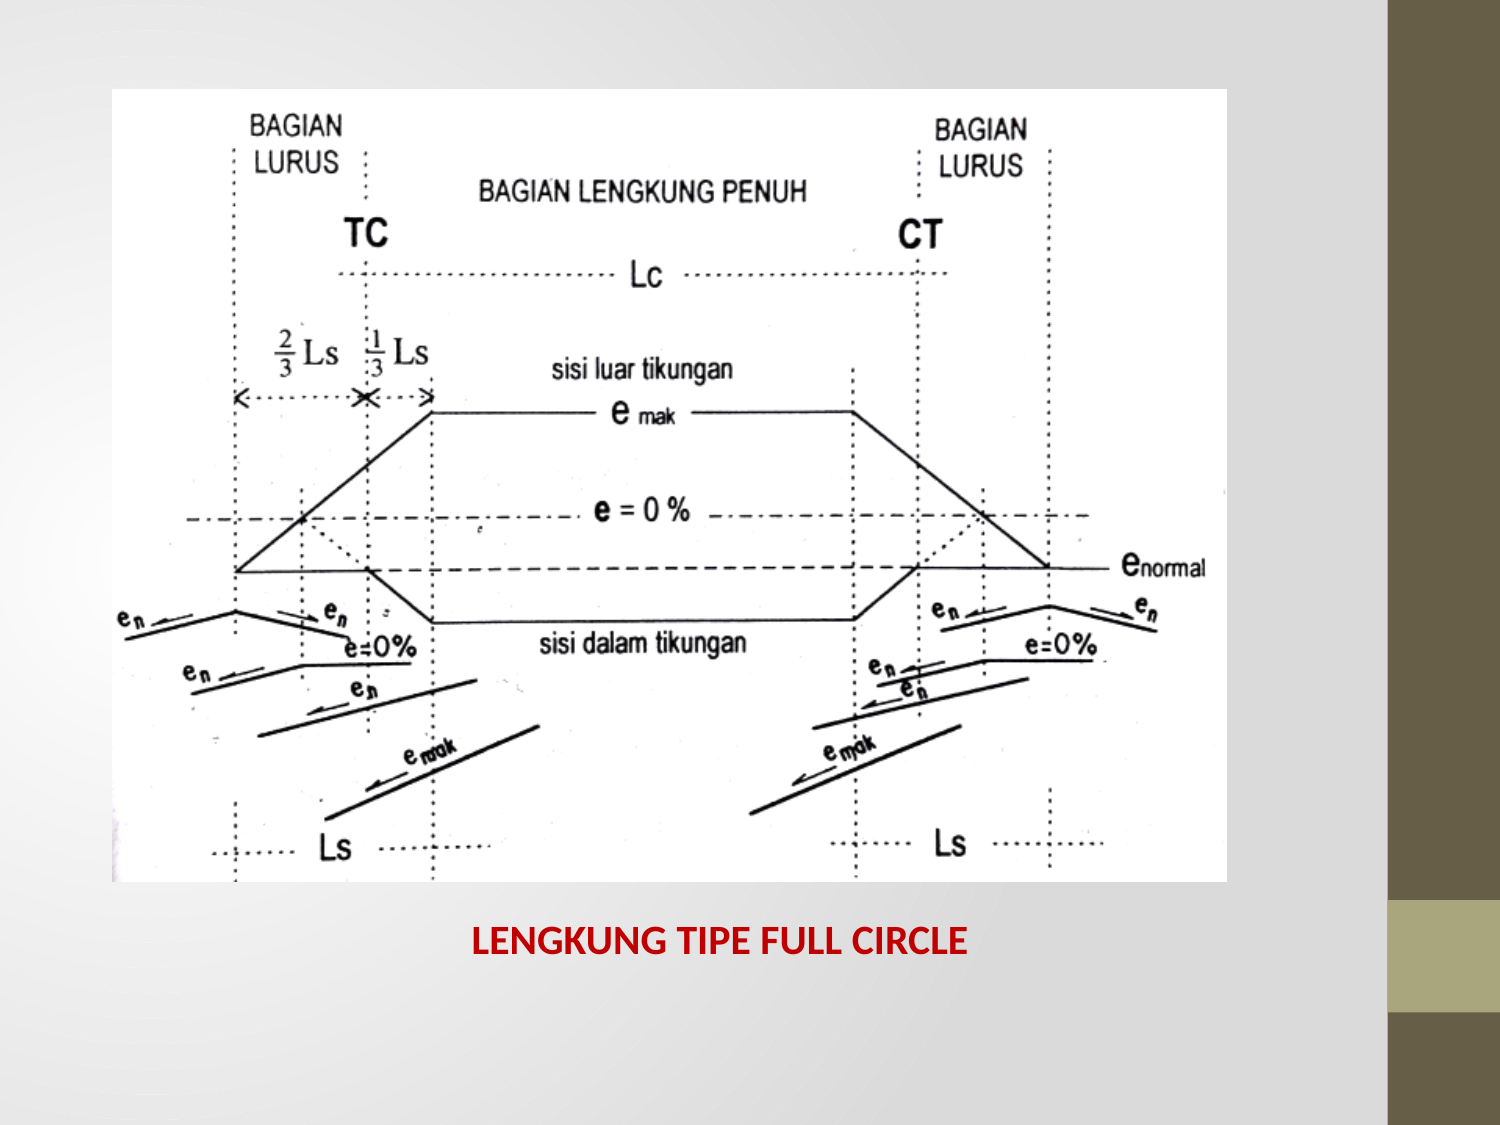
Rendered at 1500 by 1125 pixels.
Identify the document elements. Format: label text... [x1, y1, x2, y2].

text_box LENGKUNG TIPE FULL CIRCLE [456, 905, 984, 970]
picture [111, 89, 1228, 882]
